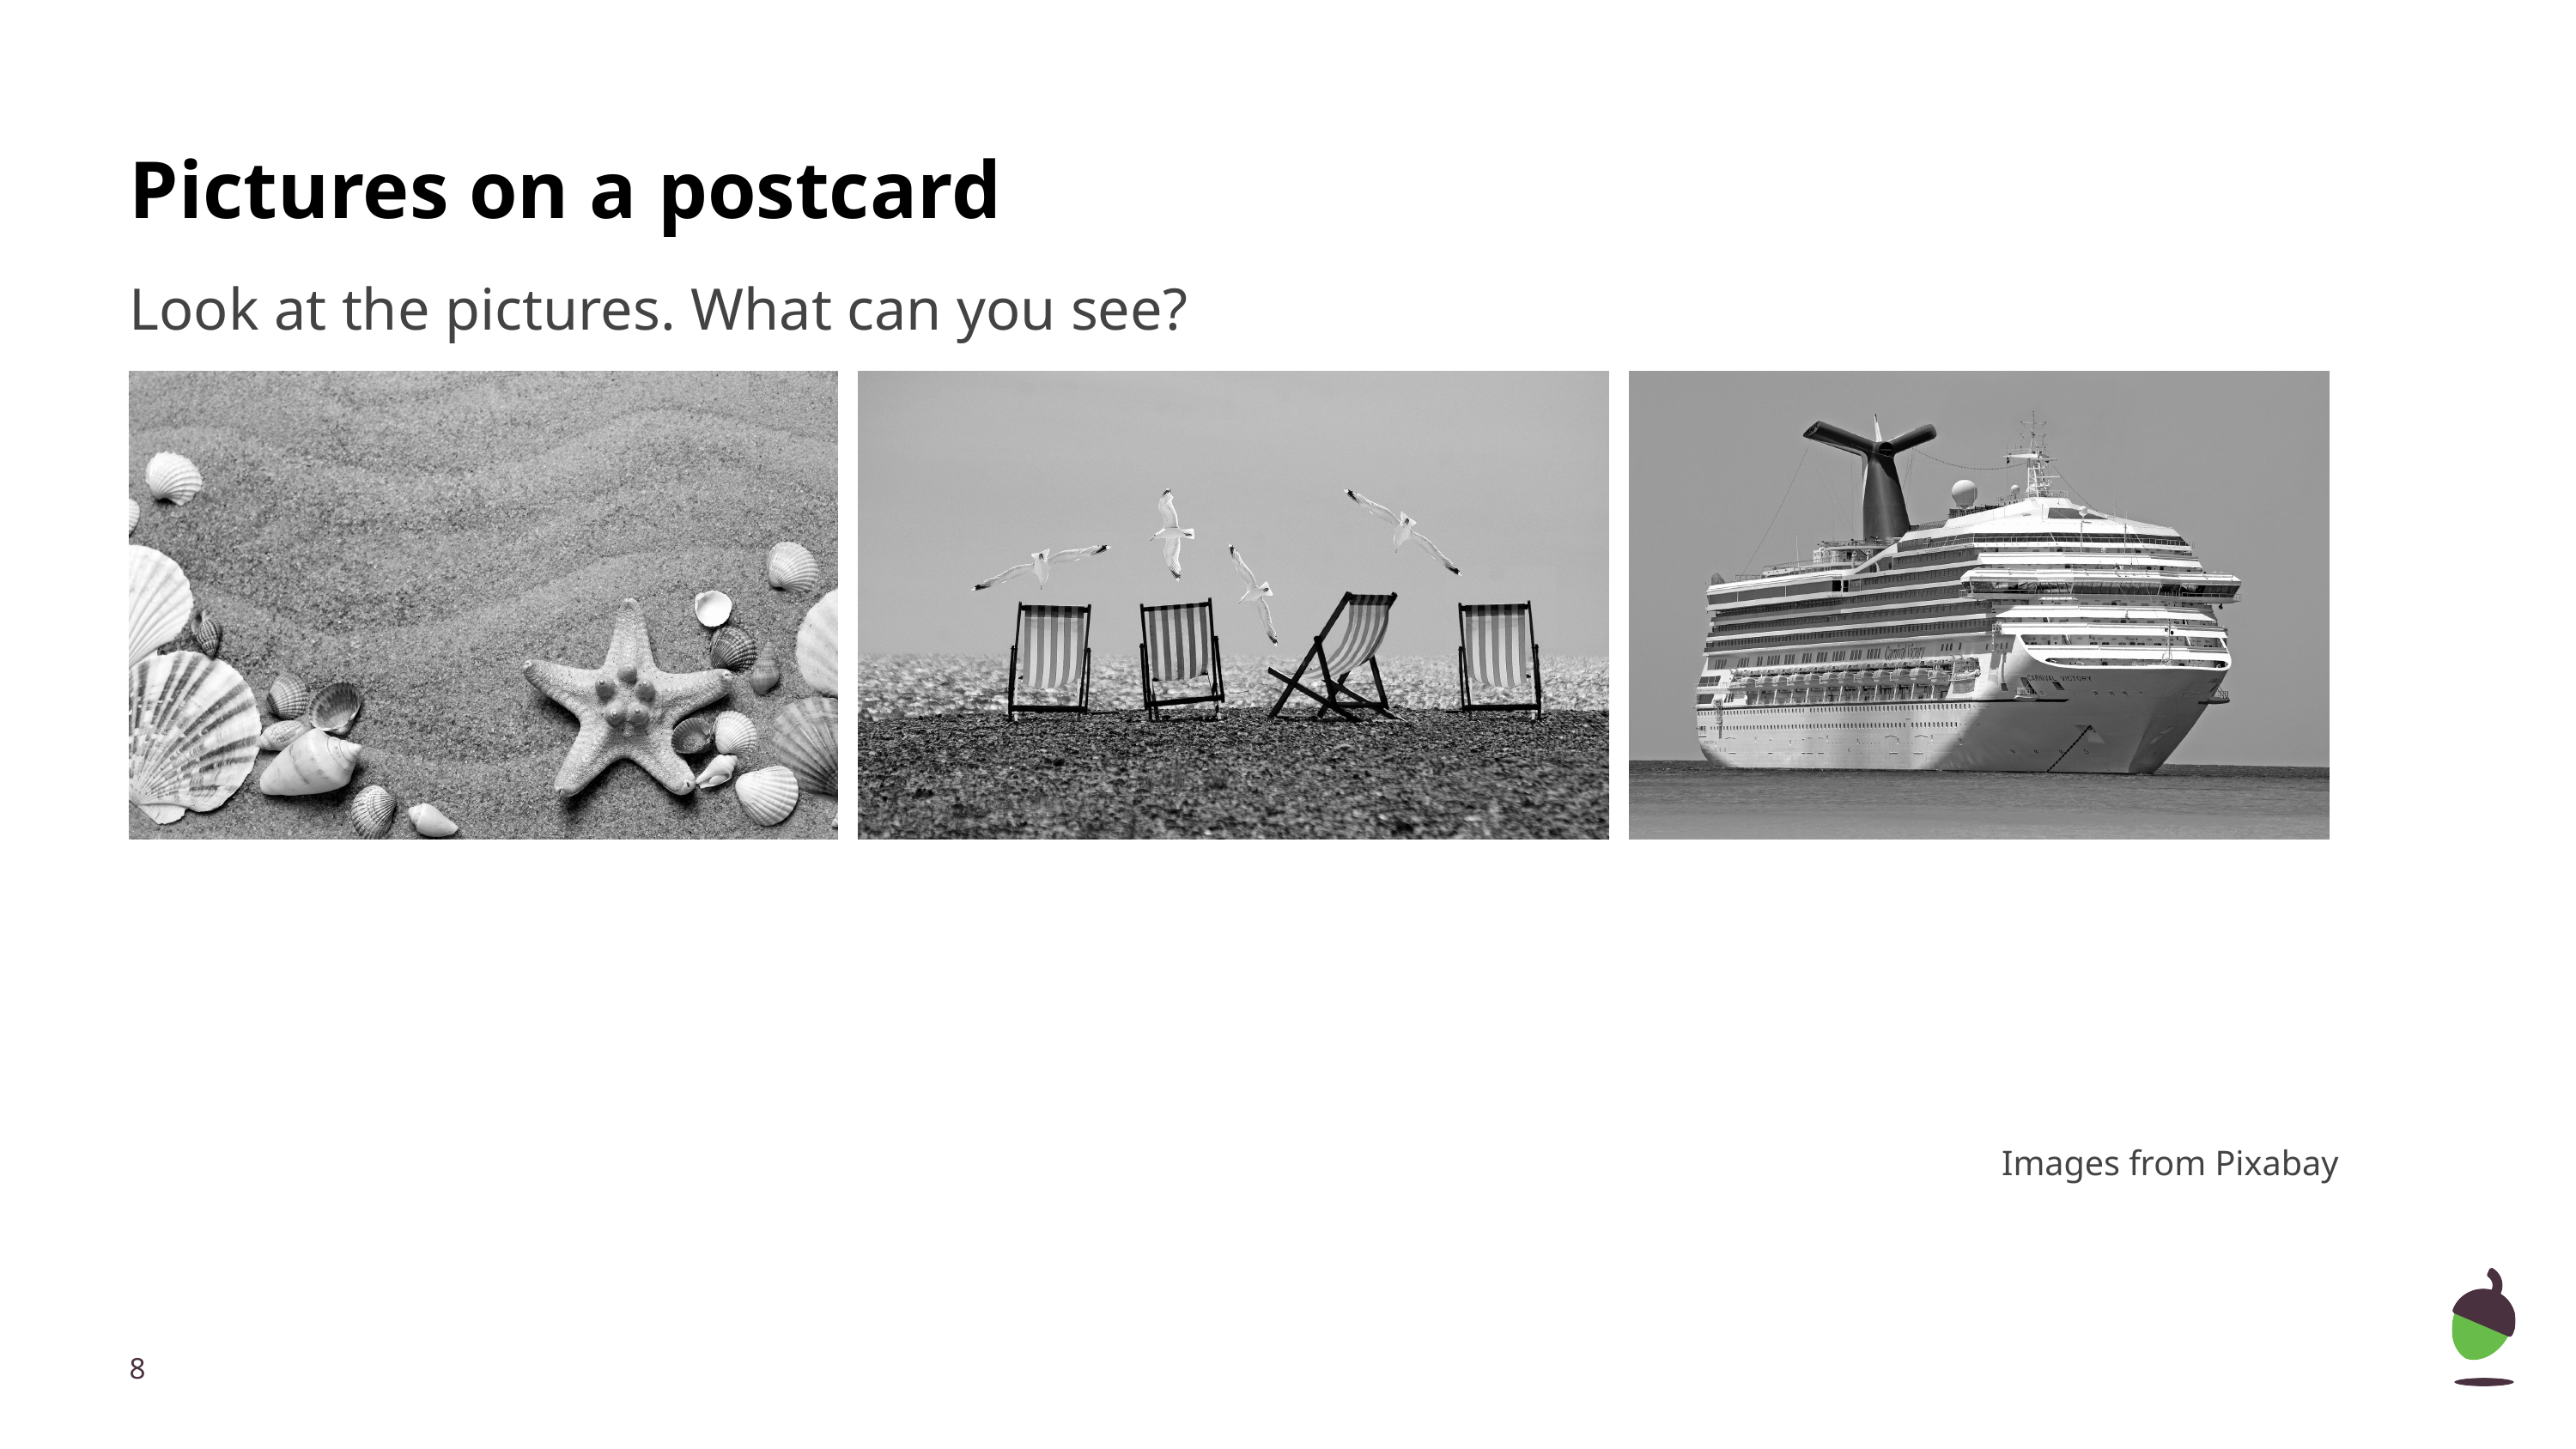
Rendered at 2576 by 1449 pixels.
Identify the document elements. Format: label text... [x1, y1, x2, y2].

picture [858, 370, 1609, 840]
picture [129, 370, 838, 840]
picture [2451, 1268, 2516, 1386]
list Look at the pictures. What can you see? [129, 252, 2447, 372]
picture [1628, 370, 2330, 840]
slide_number ‹#› [129, 1349, 332, 1401]
title Pictures on a postcard [129, 124, 1990, 252]
text_box Images from Pixabay [1989, 1116, 2481, 1201]
